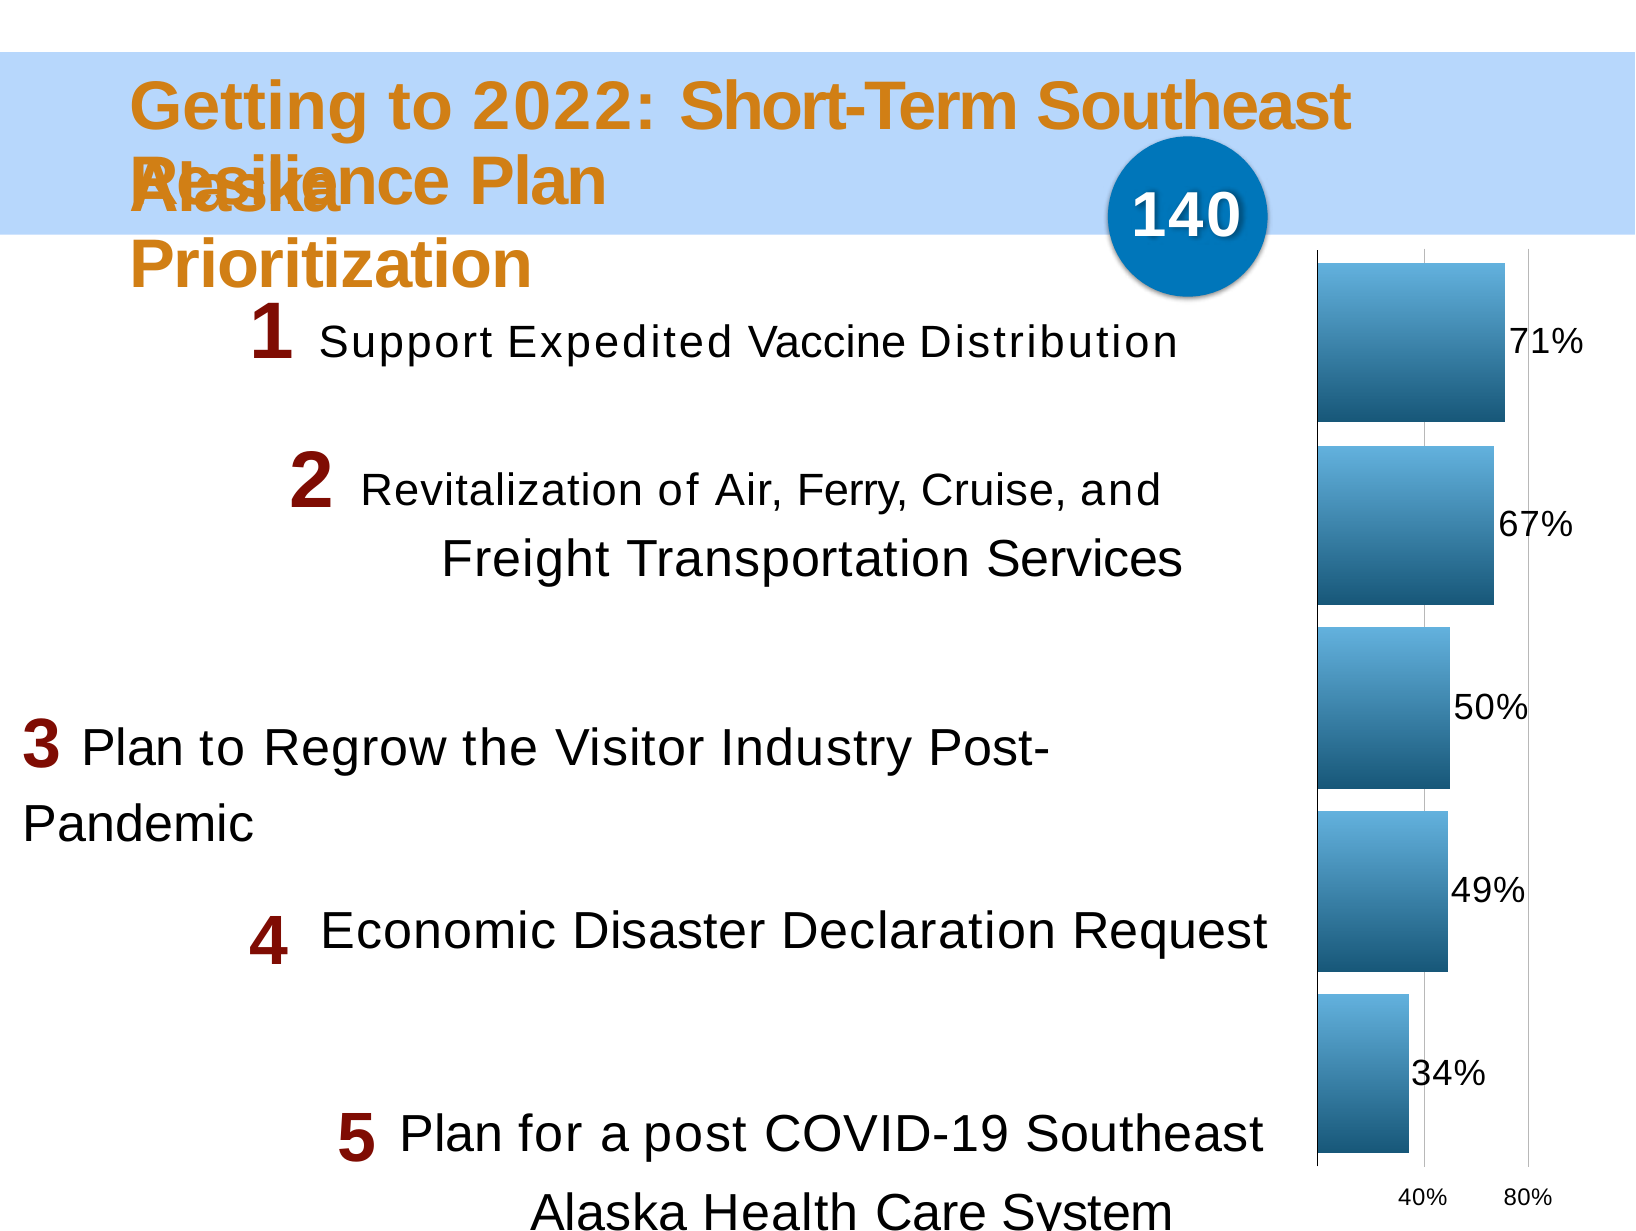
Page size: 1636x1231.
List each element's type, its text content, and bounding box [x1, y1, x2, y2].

text_box Resilience Plan Prioritization [127, 134, 1027, 302]
text_box 3 Plan to Regrow the Visitor Industry Post-Pandemic [20, 642, 1275, 852]
text_box 40% [1396, 1178, 1451, 1211]
text_box 50% [1509, 680, 1532, 727]
text_box 67% [1509, 497, 1577, 544]
text_box 1 Support Expedited Vaccine Distribution 2 Revitalization of Air, Ferry, Cruise, and Freight Transportation Services [247, 223, 1275, 587]
text_box 49% [1509, 863, 1530, 910]
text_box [1316, 248, 1505, 1168]
text_box 80% [1501, 1178, 1556, 1211]
text_box [0, 52, 1635, 235]
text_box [1102, 134, 1273, 305]
text_box 4 Economic Disaster Declaration Request 5 Plan for a post COVID-19 Southeast Alaska Health Care System [243, 775, 1279, 1231]
text_box 71% [1509, 314, 1588, 361]
title Getting to 2022: Short-Term Southeast Alaska [58, 58, 1578, 266]
